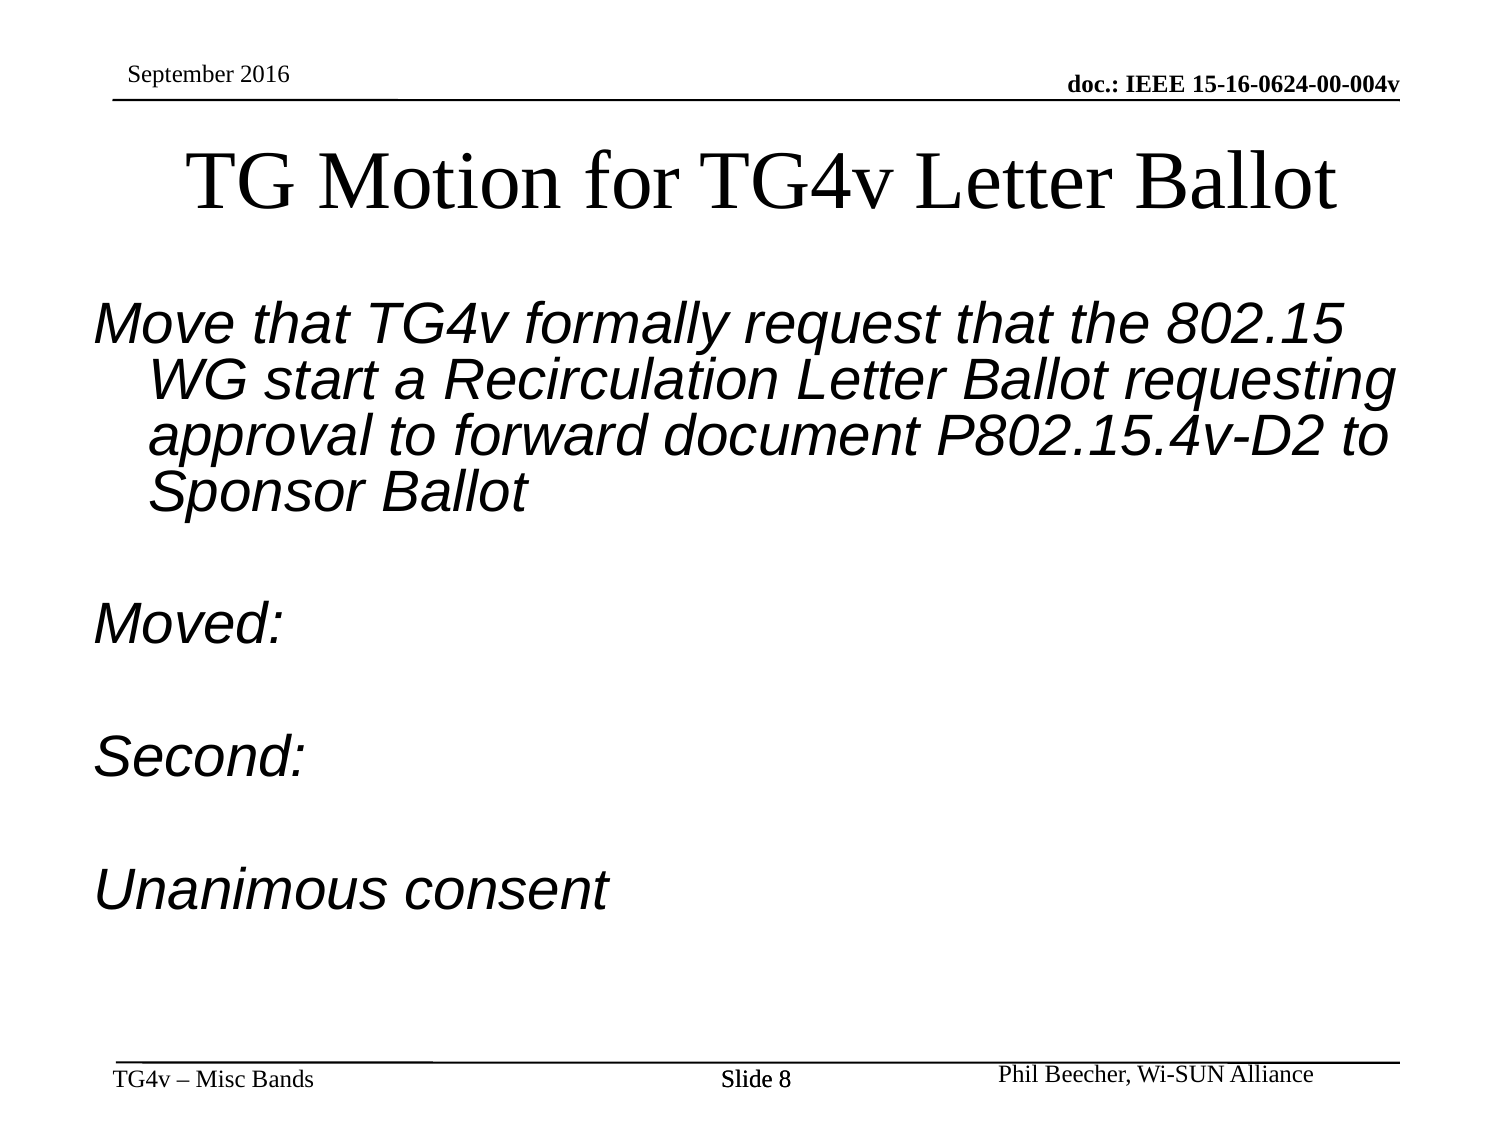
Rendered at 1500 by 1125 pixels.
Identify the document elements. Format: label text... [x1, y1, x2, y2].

text_box TG Motion for TG4v Letter Ballot [124, 112, 1400, 238]
text_box Move that TG4v formally request that the 802.15 WG start a Recirculation Letter Ballot requesting approval to forward document P802.15.4v-D2 to Sponsor Ballot Moved: Second: Unanimous consent [76, 290, 1459, 1016]
text_box Slide 8 [675, 1062, 838, 1093]
